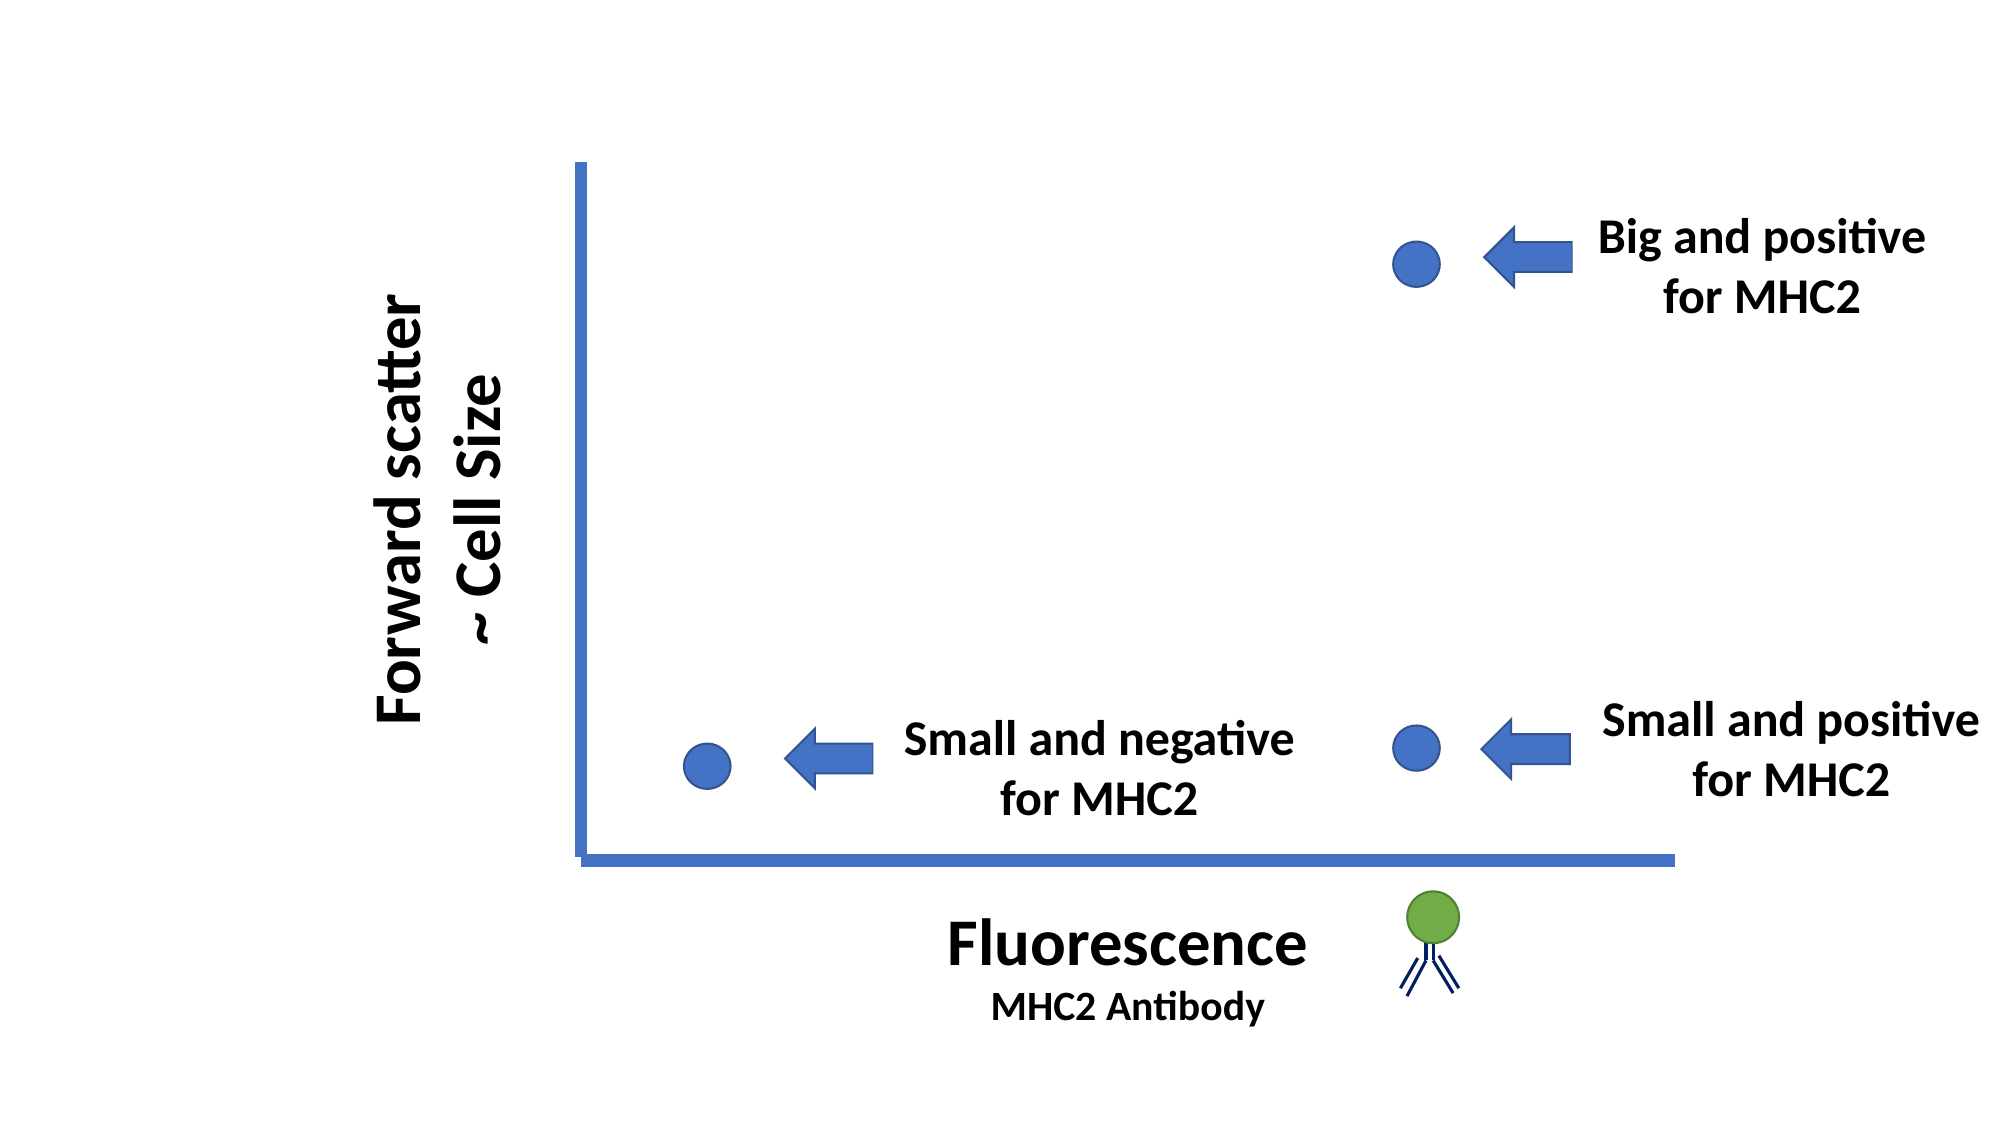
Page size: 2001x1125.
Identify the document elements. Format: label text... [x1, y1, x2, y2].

text_box Forward scatter ~ Cell Size [346, 278, 521, 741]
text_box Small and negative for MHC2 [873, 697, 1326, 833]
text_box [1400, 891, 1460, 997]
text_box Fluorescence MHC2 Antibody [932, 891, 1324, 1037]
text_box Big and positive for MHC2 [1572, 196, 1952, 331]
text_box [682, 742, 732, 790]
text_box [1482, 224, 1572, 290]
text_box Small and positive for MHC2 [1582, 679, 2000, 815]
text_box [1479, 716, 1571, 782]
text_box [783, 726, 873, 791]
text_box [1392, 240, 1441, 288]
text_box [1392, 724, 1441, 772]
